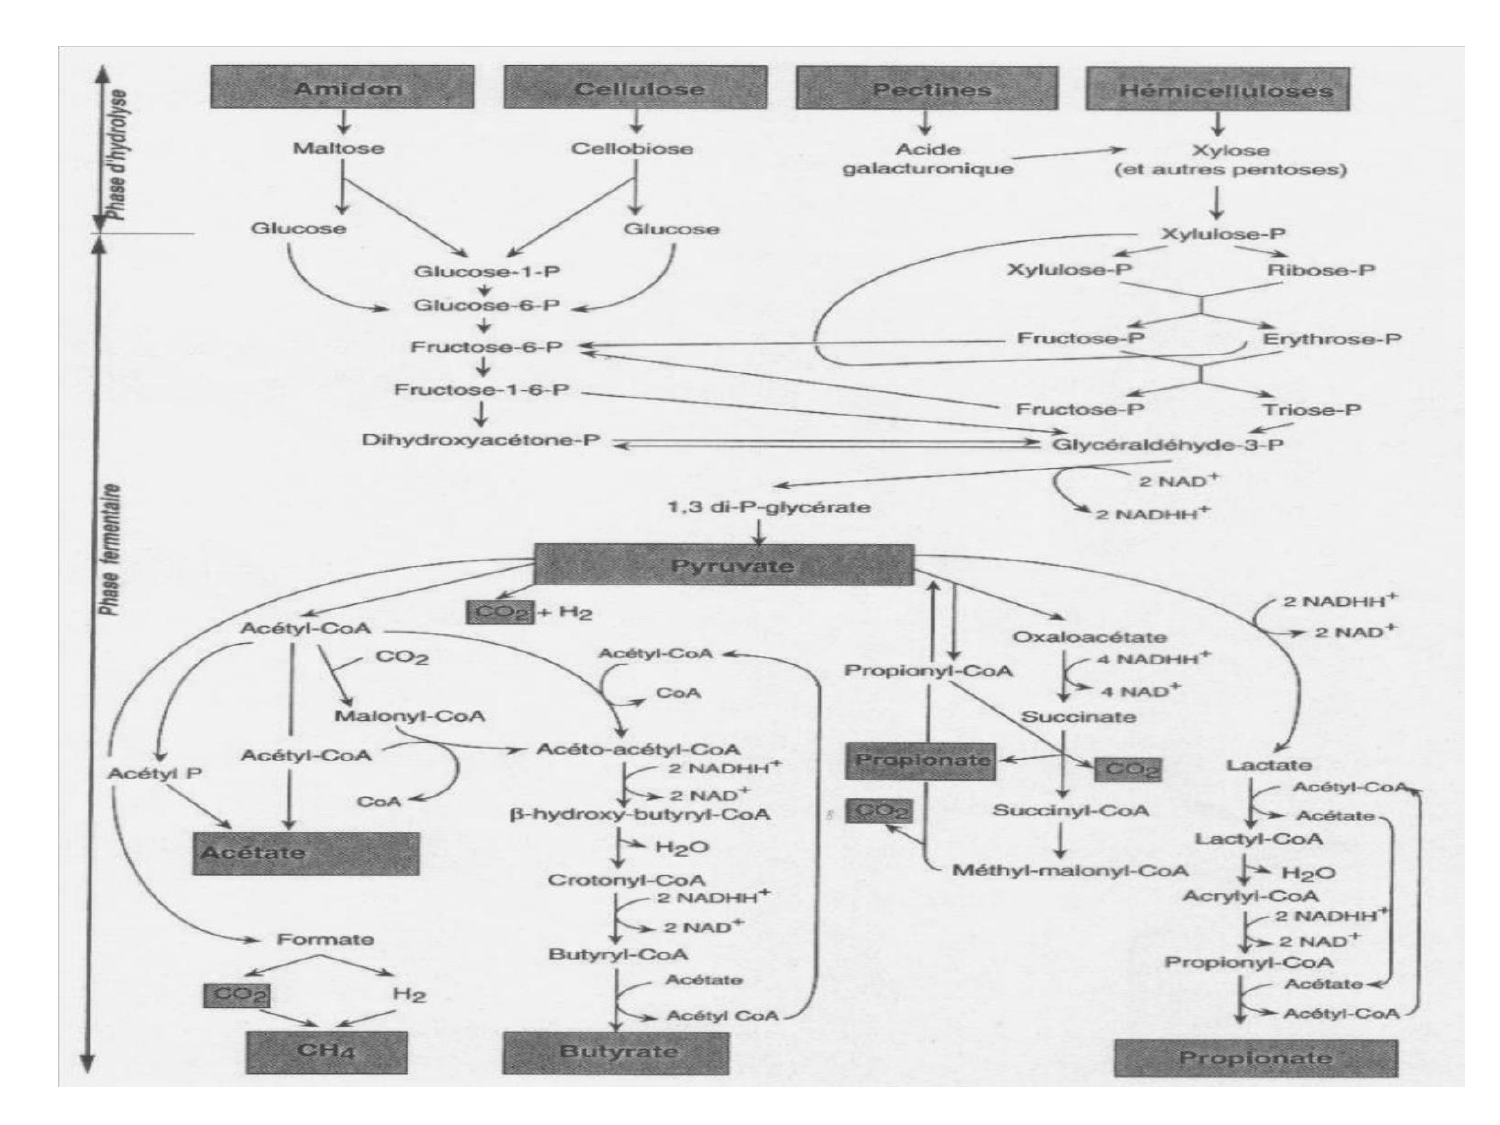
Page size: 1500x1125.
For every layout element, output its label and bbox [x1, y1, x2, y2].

picture [58, 46, 1466, 1087]
